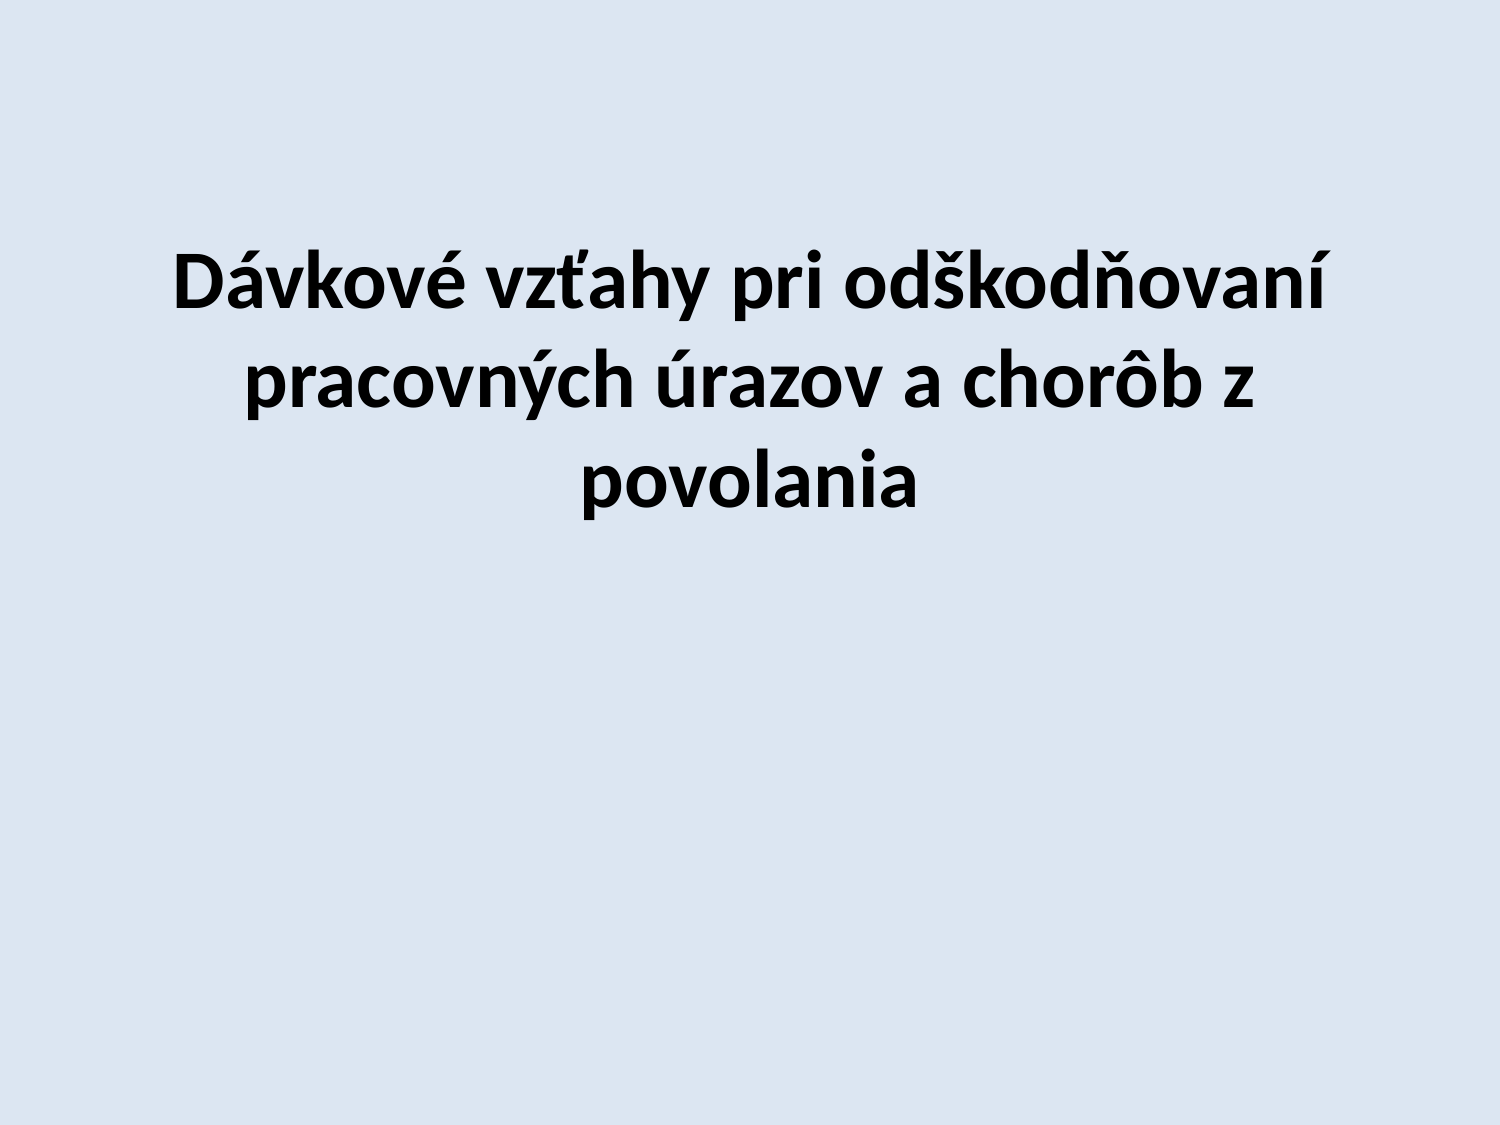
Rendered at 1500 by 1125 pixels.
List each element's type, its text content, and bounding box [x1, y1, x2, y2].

title Dávkové vzťahy pri odškodňovaní pracovných úrazov a chorôb z povolania [75, 45, 1425, 705]
